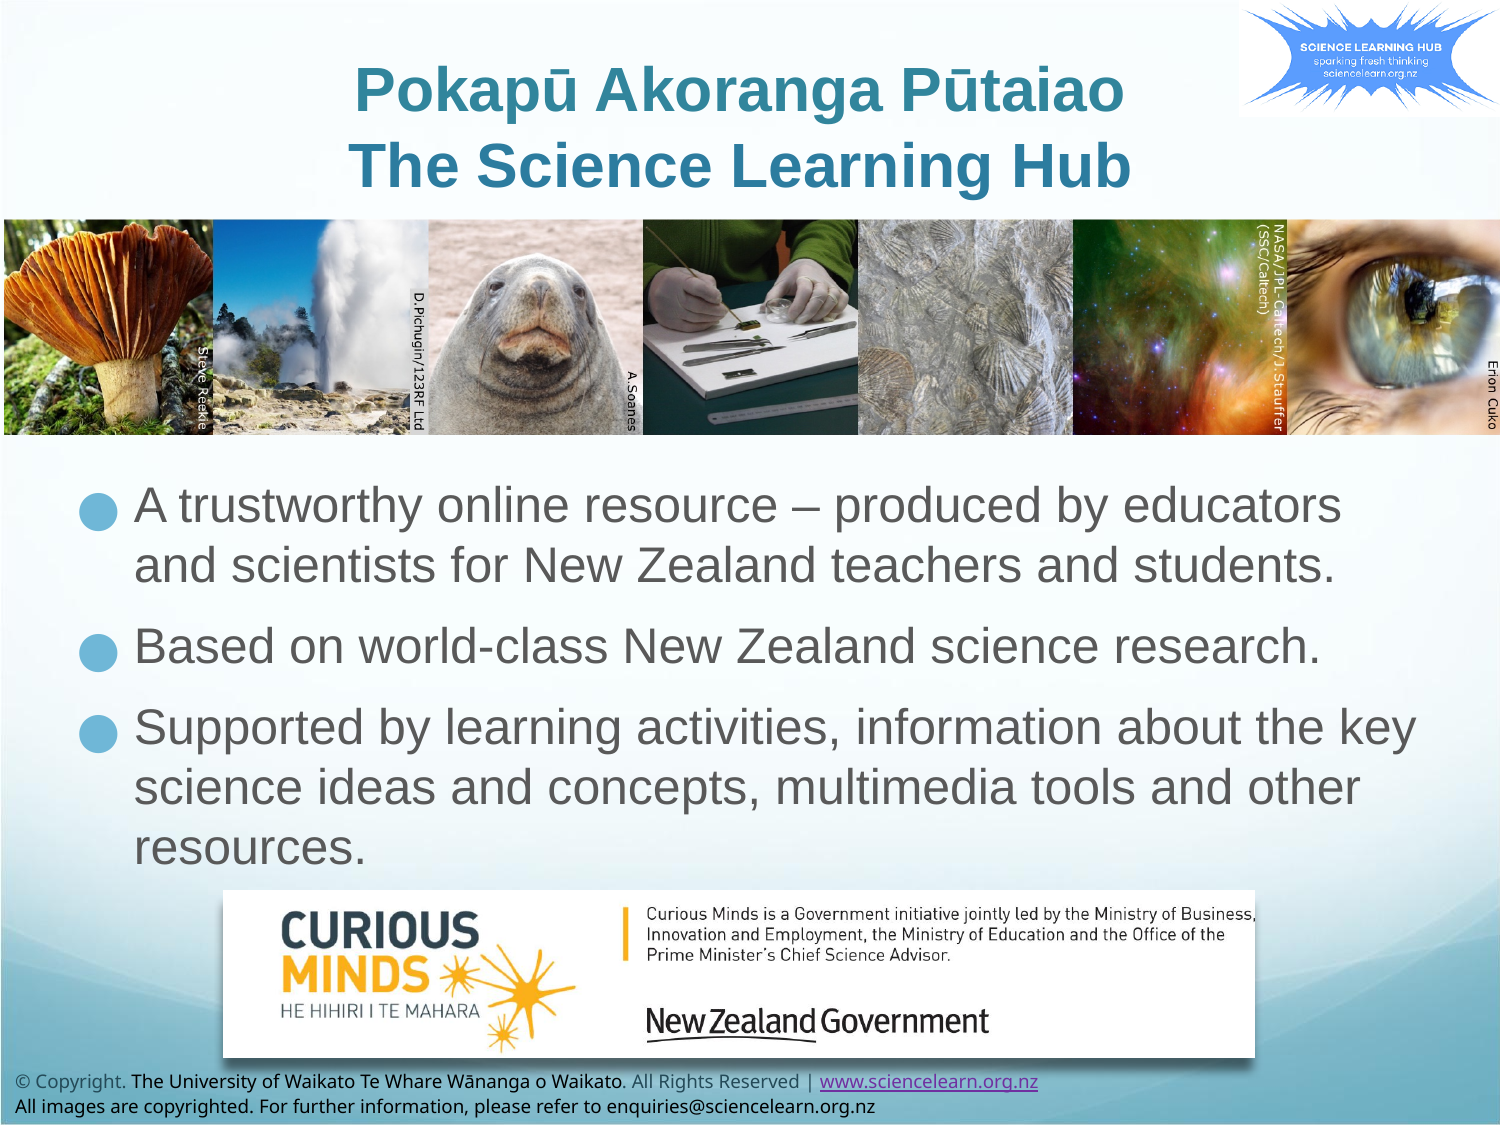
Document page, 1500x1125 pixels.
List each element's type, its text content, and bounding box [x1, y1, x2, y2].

text_box Pokapū Akoranga Pūtaiao The Science Learning Hub [137, 29, 1363, 197]
picture [0, 0, 1500, 1058]
text_box A trustworthy online resource – produced by educators and scientists for New Zealand teachers and students. Based on world-class New Zealand science research. Supported by learning activities, information about the key science ideas and concepts, multimedia tools and other resources. [61, 456, 1447, 891]
text_box © Copyright. The University of Waikato Te Whare Wānanga o Waikato. All Rights Reserved | www.sciencelearn.org.nz All images are copyrighted. For further information, please refer to enquiries@sciencelearn.org.nz [0, 1054, 1500, 1125]
